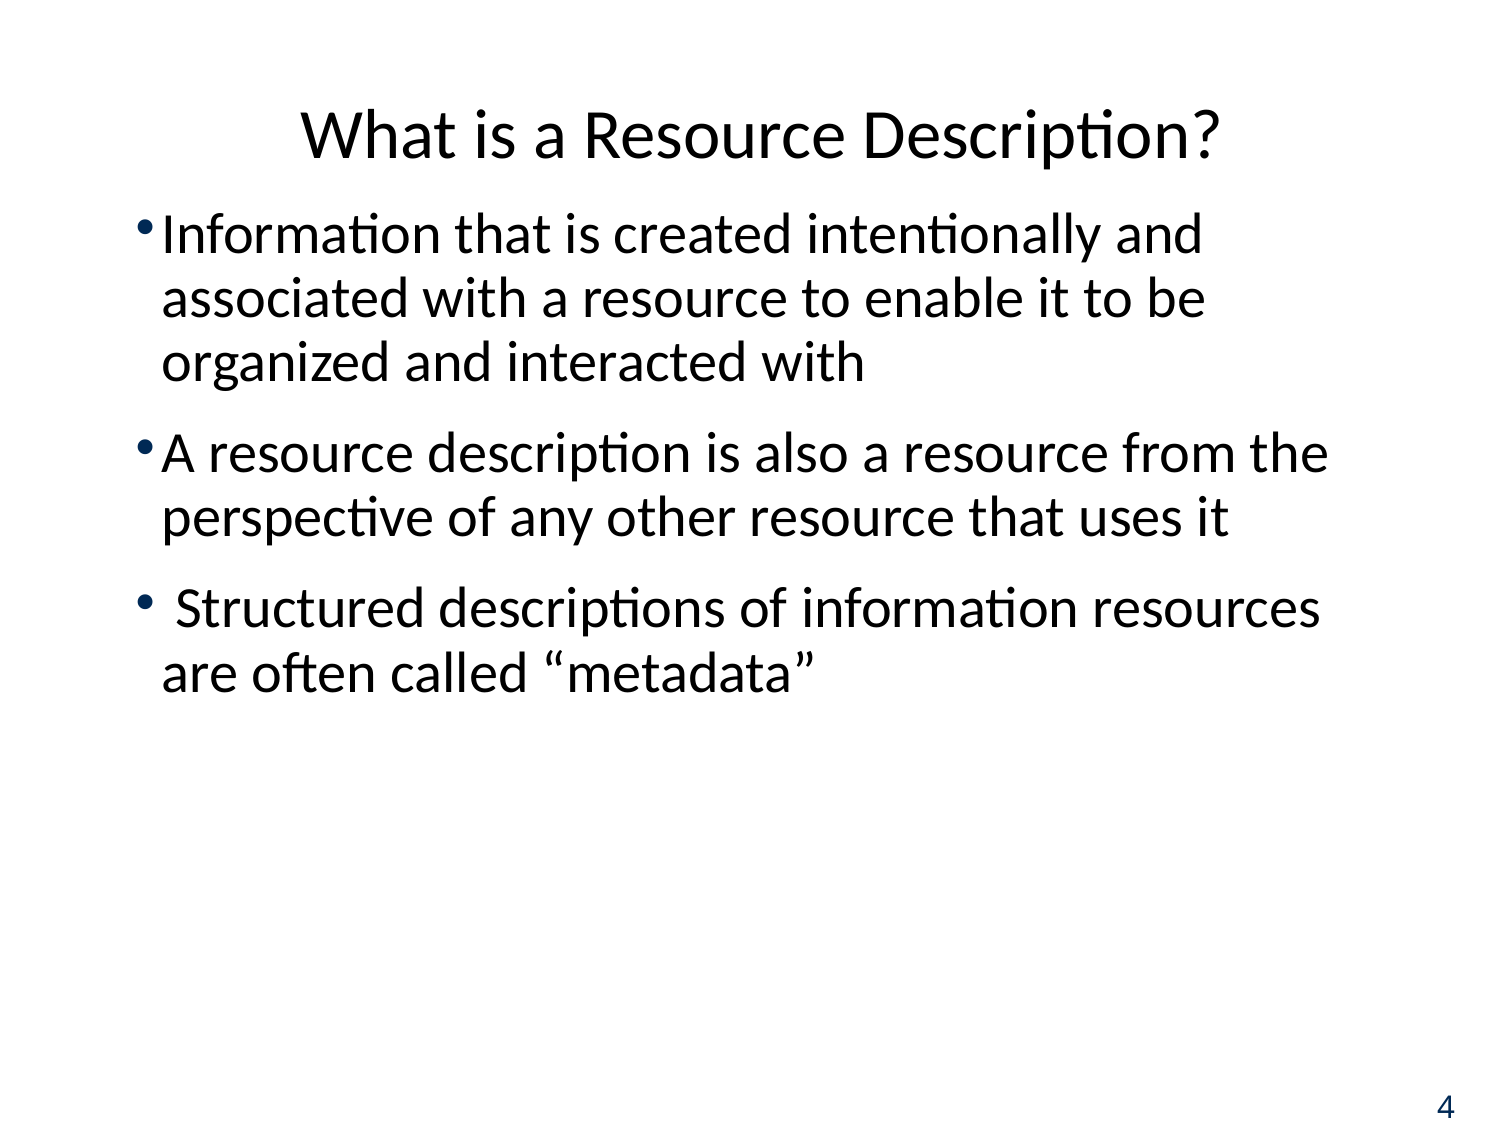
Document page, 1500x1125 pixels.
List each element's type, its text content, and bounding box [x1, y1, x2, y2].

title What is a Resource Description? [87, 37, 1438, 233]
text_box Information that is created intentionally and associated with a resource to enable it to be organized and interacted with A resource description is also a resource from the perspective of any other resource that uses it Structured descriptions of information resources are often called “metadata” [125, 196, 1363, 792]
text_box 4 [1438, 1081, 1454, 1119]
